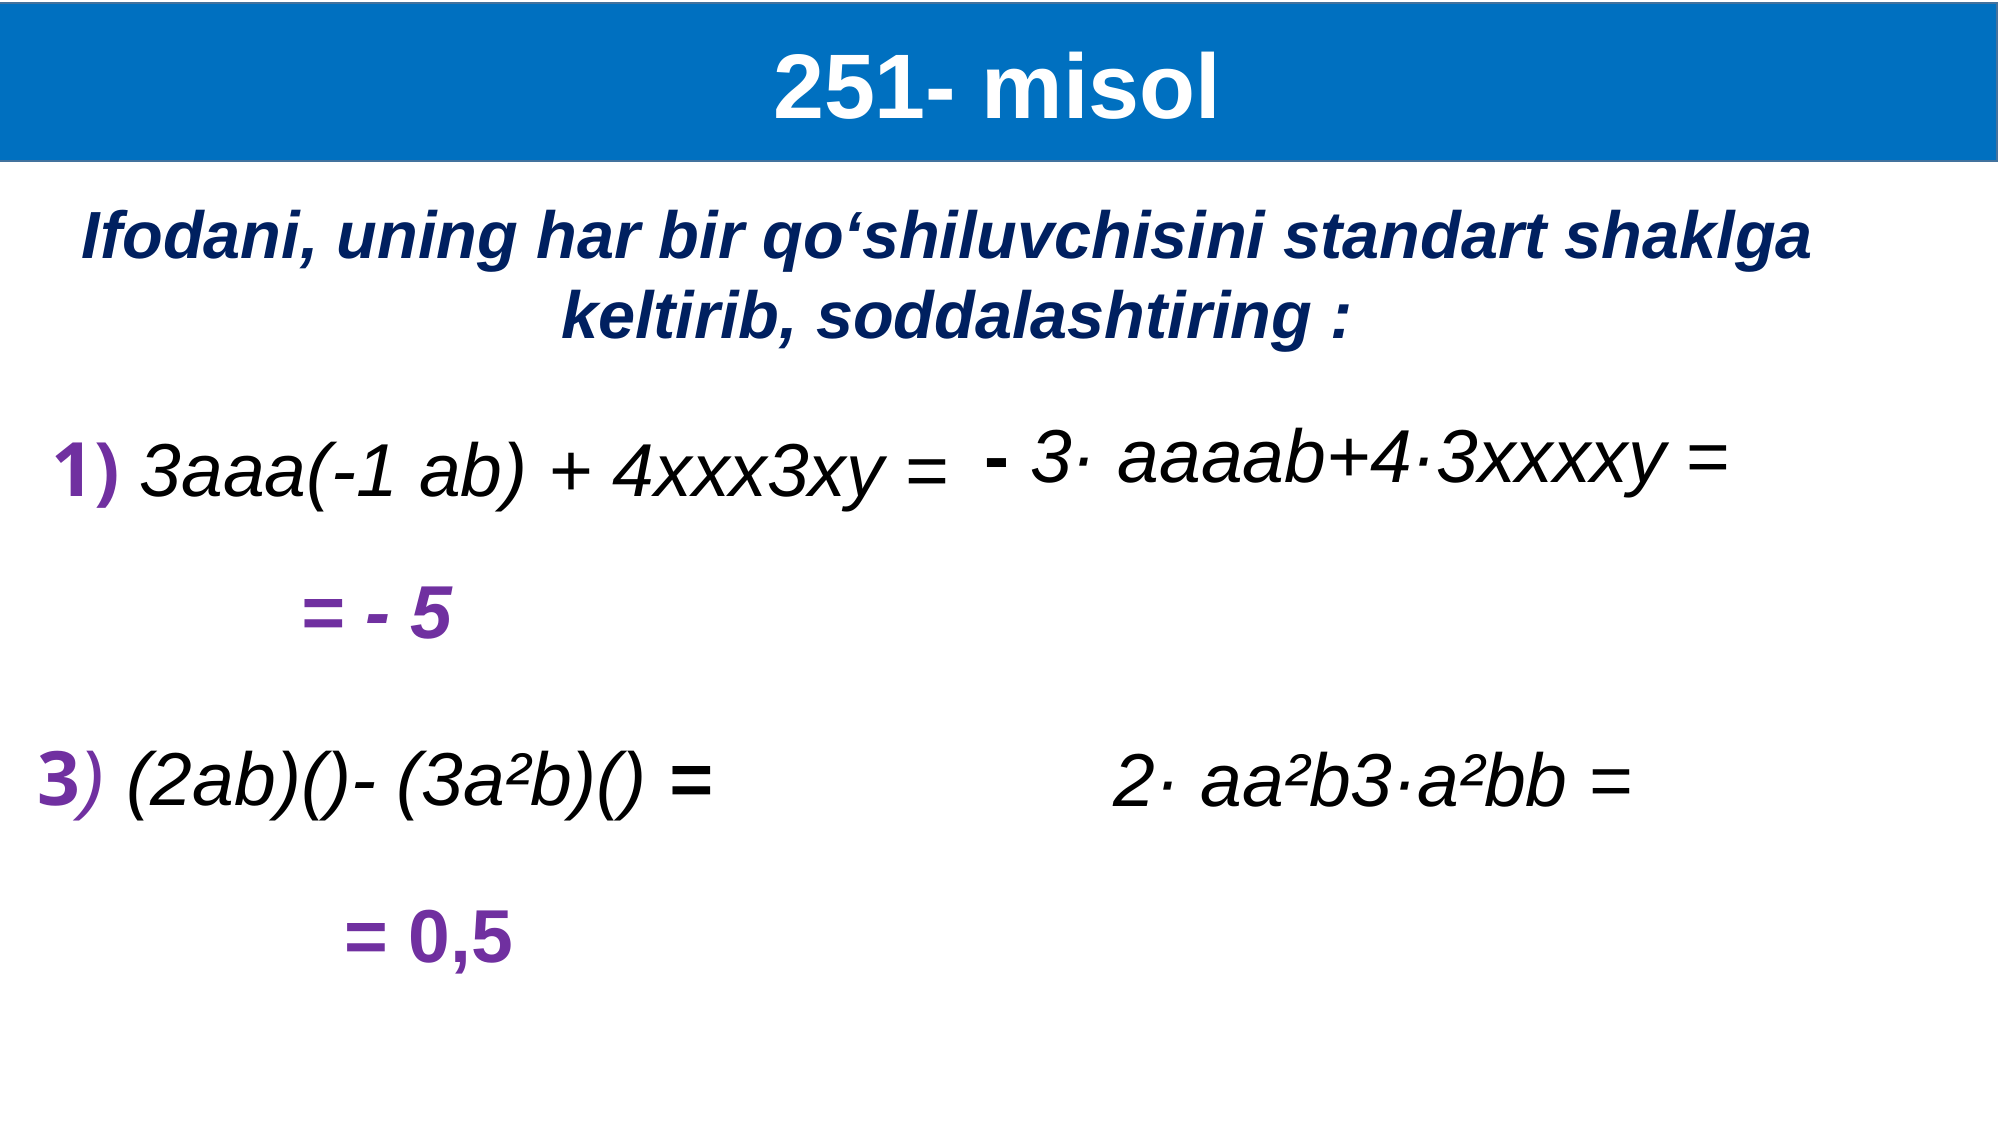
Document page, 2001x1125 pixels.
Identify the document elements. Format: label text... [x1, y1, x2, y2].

text_box Ifodani, uning har bir qo‘shiluvchisini standart shaklga keltirib, soddalashtiring : [66, 184, 1830, 360]
text_box 251- misol [0, 2, 1998, 162]
